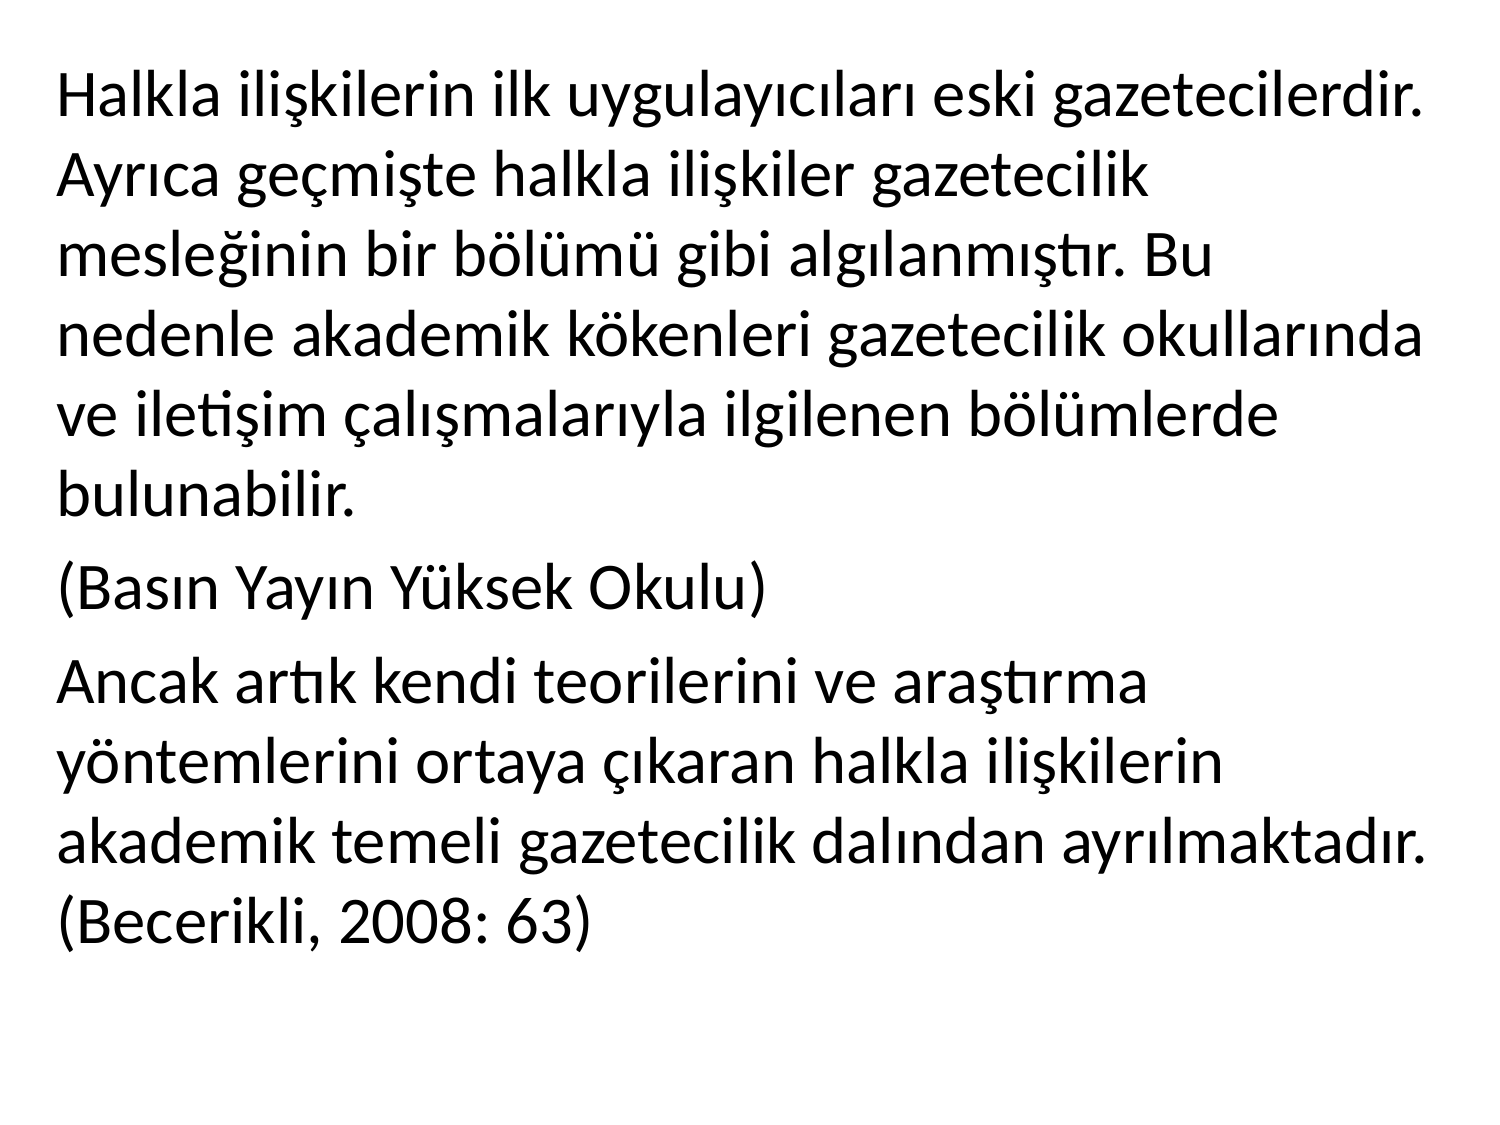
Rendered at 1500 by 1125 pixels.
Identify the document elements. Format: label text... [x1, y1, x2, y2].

list Halkla ilişkilerin ilk uygulayıcıları eski gazetecilerdir. Ayrıca geçmişte halkla ilişkiler gazetecilik mesleğinin bir bölümü gibi algılanmıştır. Bu nedenle akademik kökenleri gazetecilik okullarında ve iletişim çalışmalarıyla ilgilenen bölümlerde bulunabilir. (Basın Yayın Yüksek Okulu) Ancak artık kendi teorilerini ve araştırma yöntemlerini ortaya çıkaran halkla ilişkilerin akademik temeli gazetecilik dalından ayrılmaktadır. (Becerikli, 2008: 63) [41, 42, 1459, 1094]
